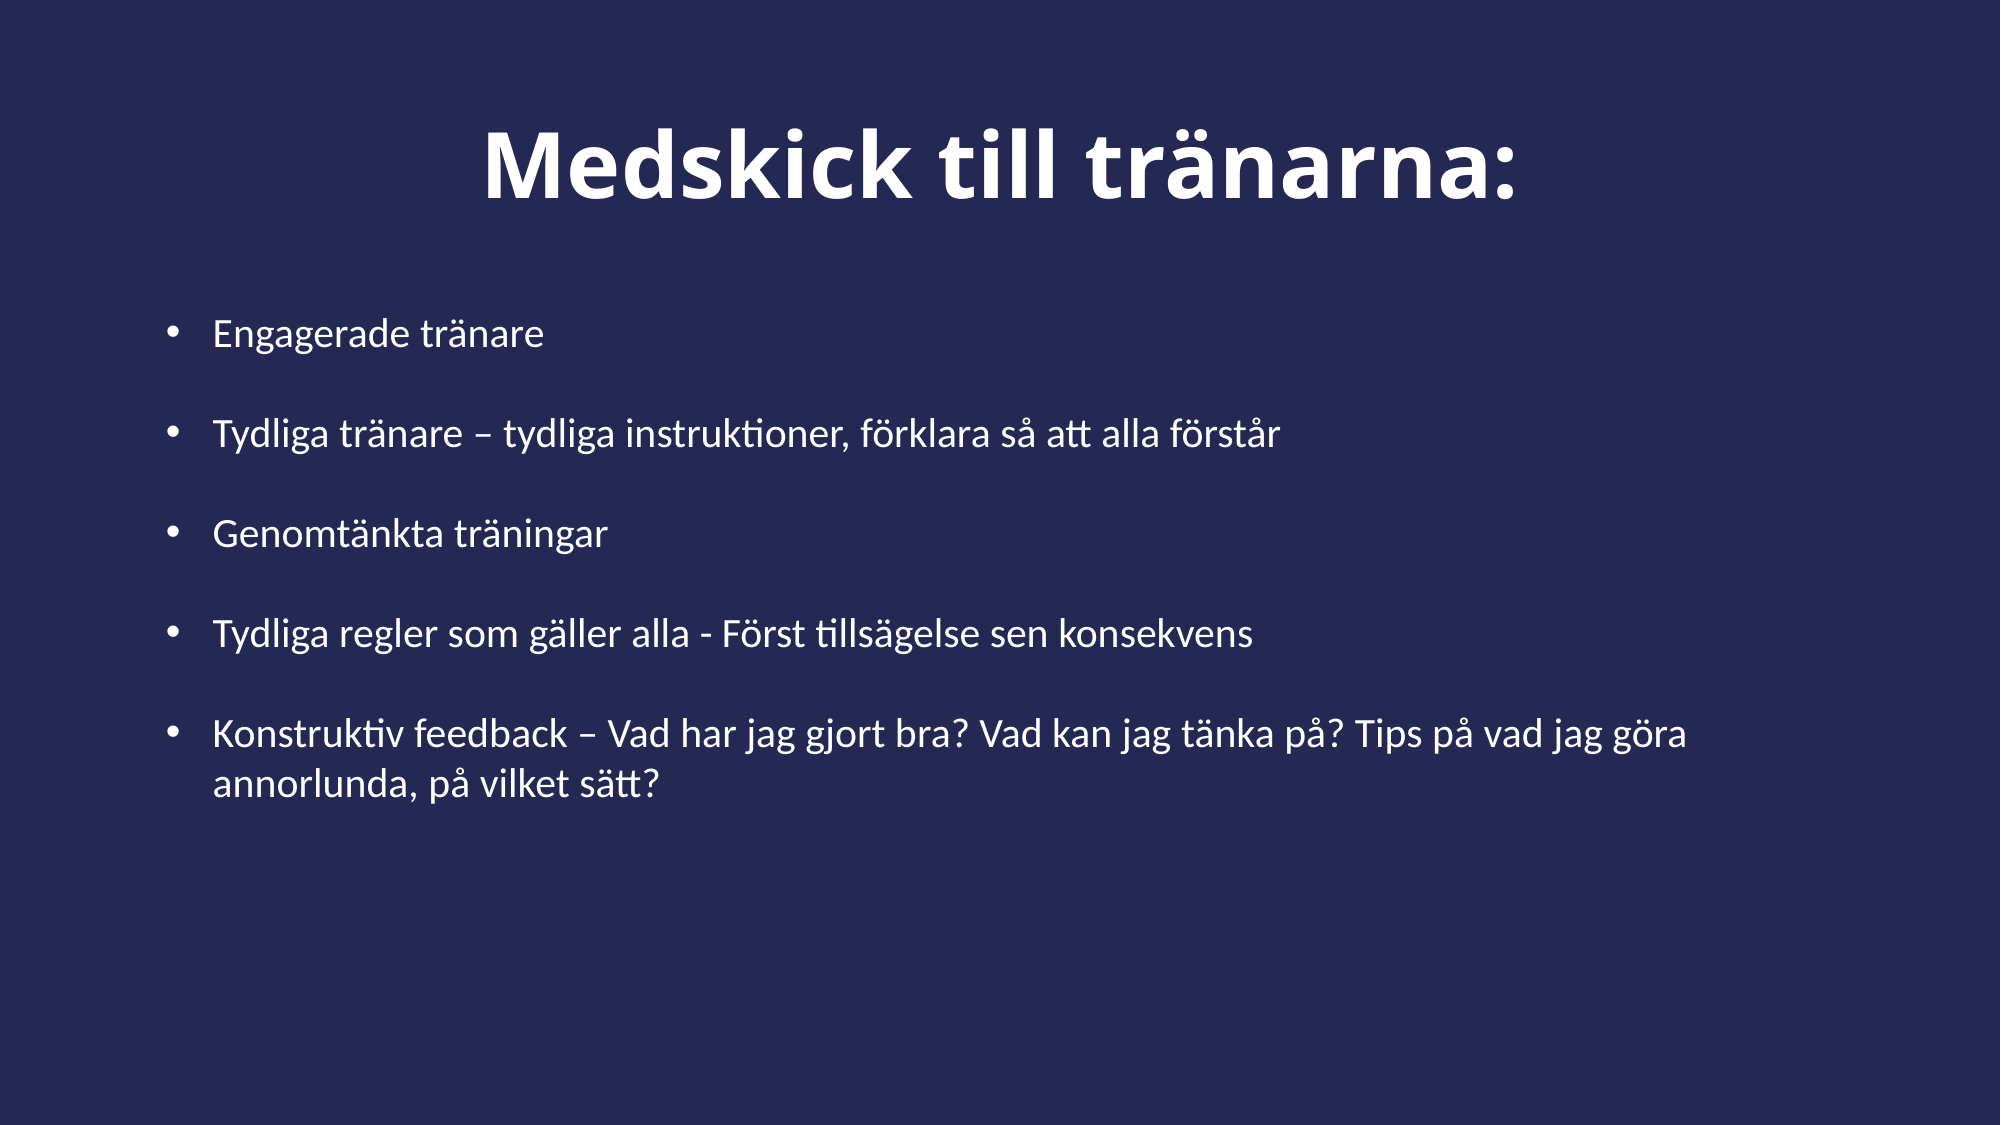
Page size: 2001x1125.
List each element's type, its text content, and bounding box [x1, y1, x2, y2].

text_box Engagerade tränare Tydliga tränare – tydliga instruktioner, förklara så att alla förstår Genomtänkta träningar Tydliga regler som gäller alla - Först tillsägelse sen konsekvens Konstruktiv feedback – Vad har jag gjort bra? Vad kan jag tänka på? Tips på vad jag göra annorlunda, på vilket sätt? [151, 298, 1863, 994]
title Medskick till tränarna: [137, 59, 1863, 278]
